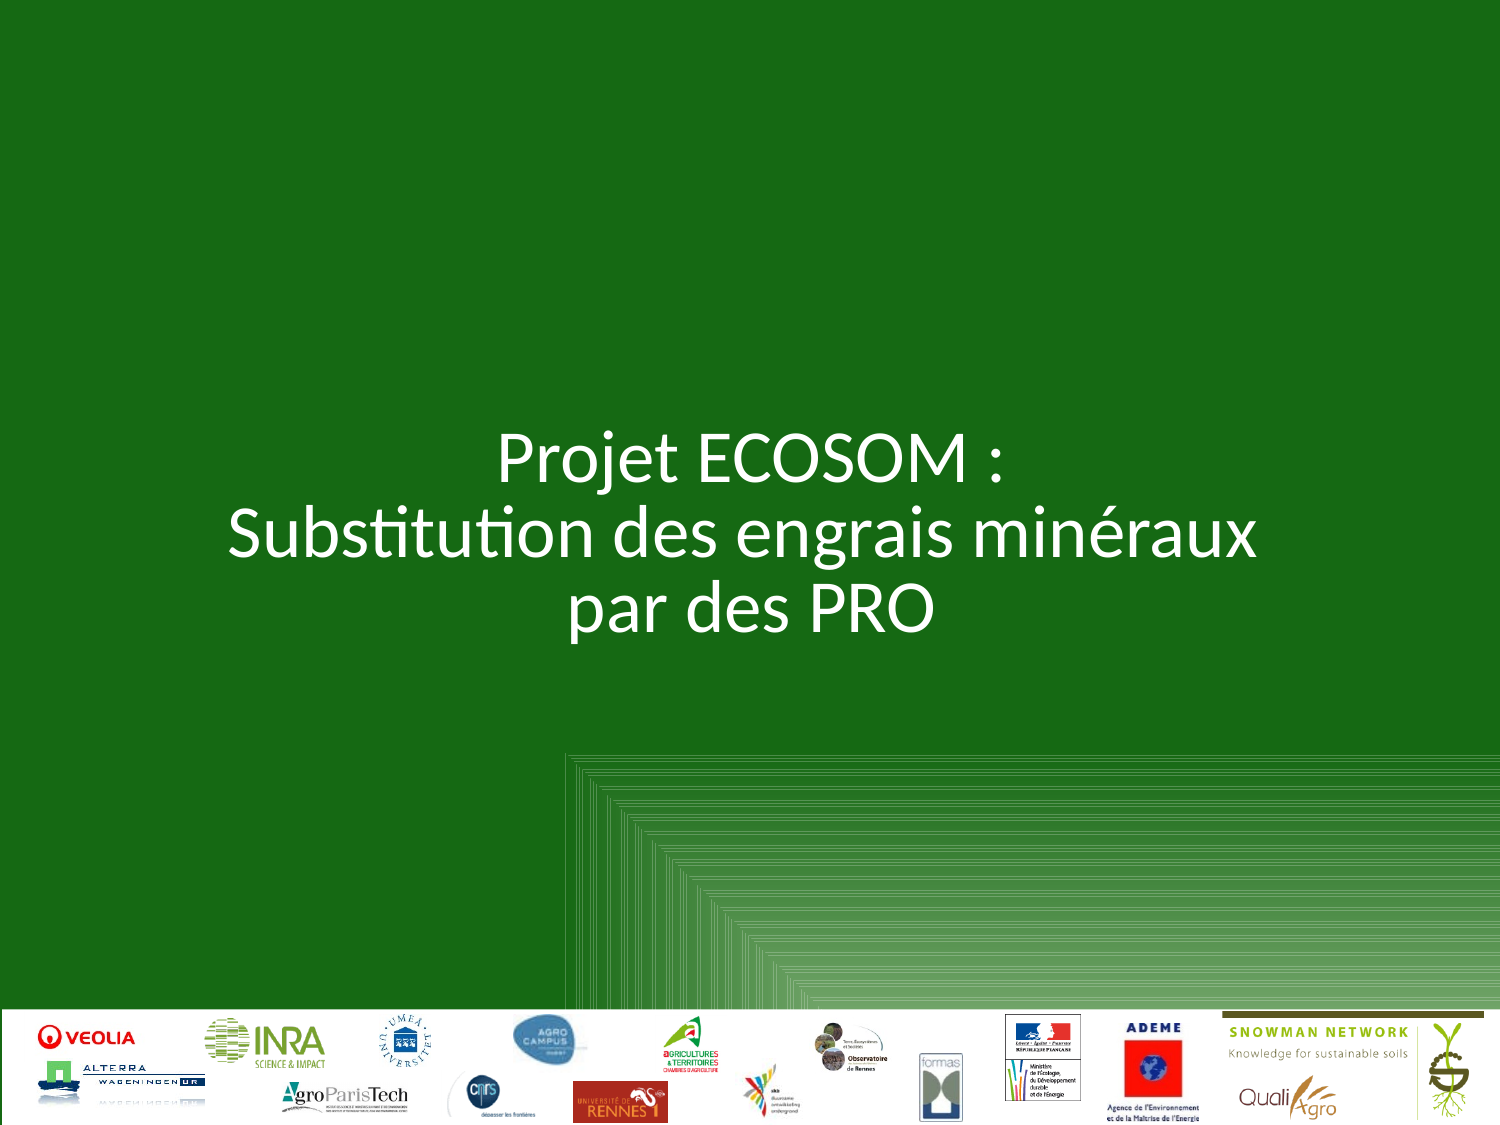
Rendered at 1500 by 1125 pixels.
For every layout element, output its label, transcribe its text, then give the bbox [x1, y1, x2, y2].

picture [281, 1082, 408, 1113]
picture [735, 1017, 892, 1125]
title Projet ECOSOM : Substitution des engrais minéraux par des PRO [76, 314, 1427, 764]
picture [919, 1053, 963, 1122]
picture [441, 1014, 589, 1117]
picture [379, 1014, 431, 1067]
picture [24, 1011, 325, 1122]
picture [655, 1015, 727, 1073]
picture [1222, 1011, 1484, 1121]
picture [1107, 1023, 1199, 1122]
picture [1005, 1014, 1081, 1101]
picture [573, 1081, 668, 1123]
